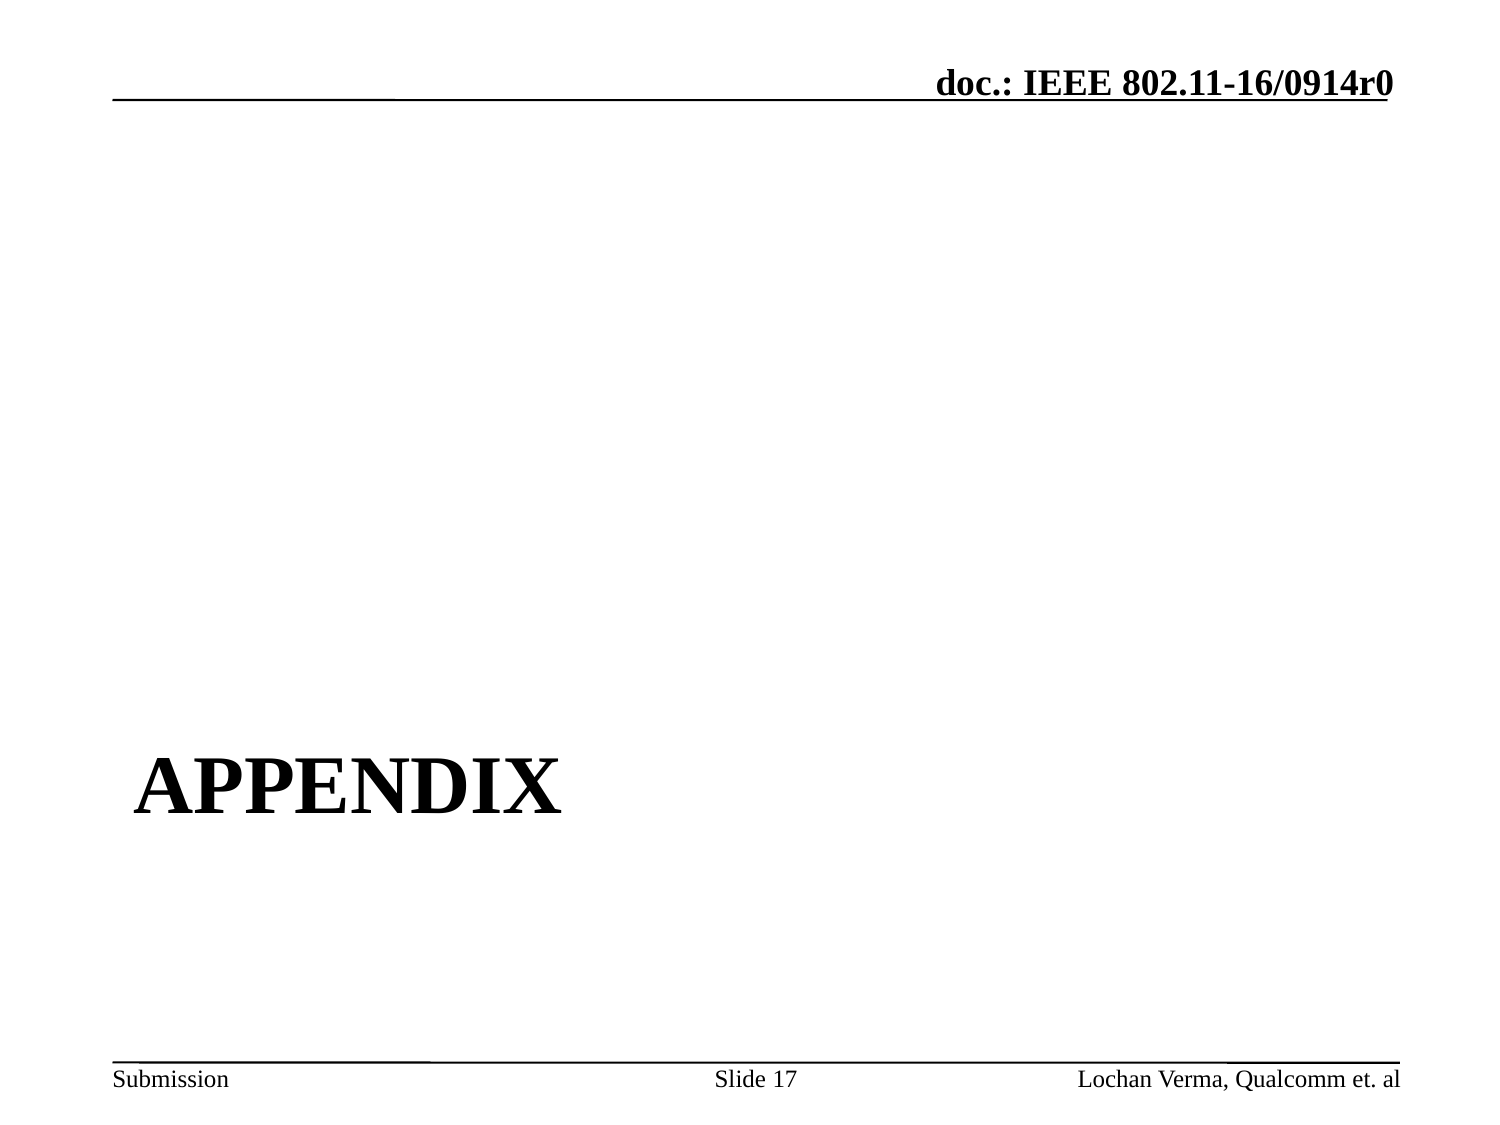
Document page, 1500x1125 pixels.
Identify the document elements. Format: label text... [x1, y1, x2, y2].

slide_number Slide 17 [712, 1061, 800, 1123]
footer Lochan Verma, Qualcomm et. al [878, 1061, 1402, 1093]
title Appendix [118, 722, 1394, 947]
